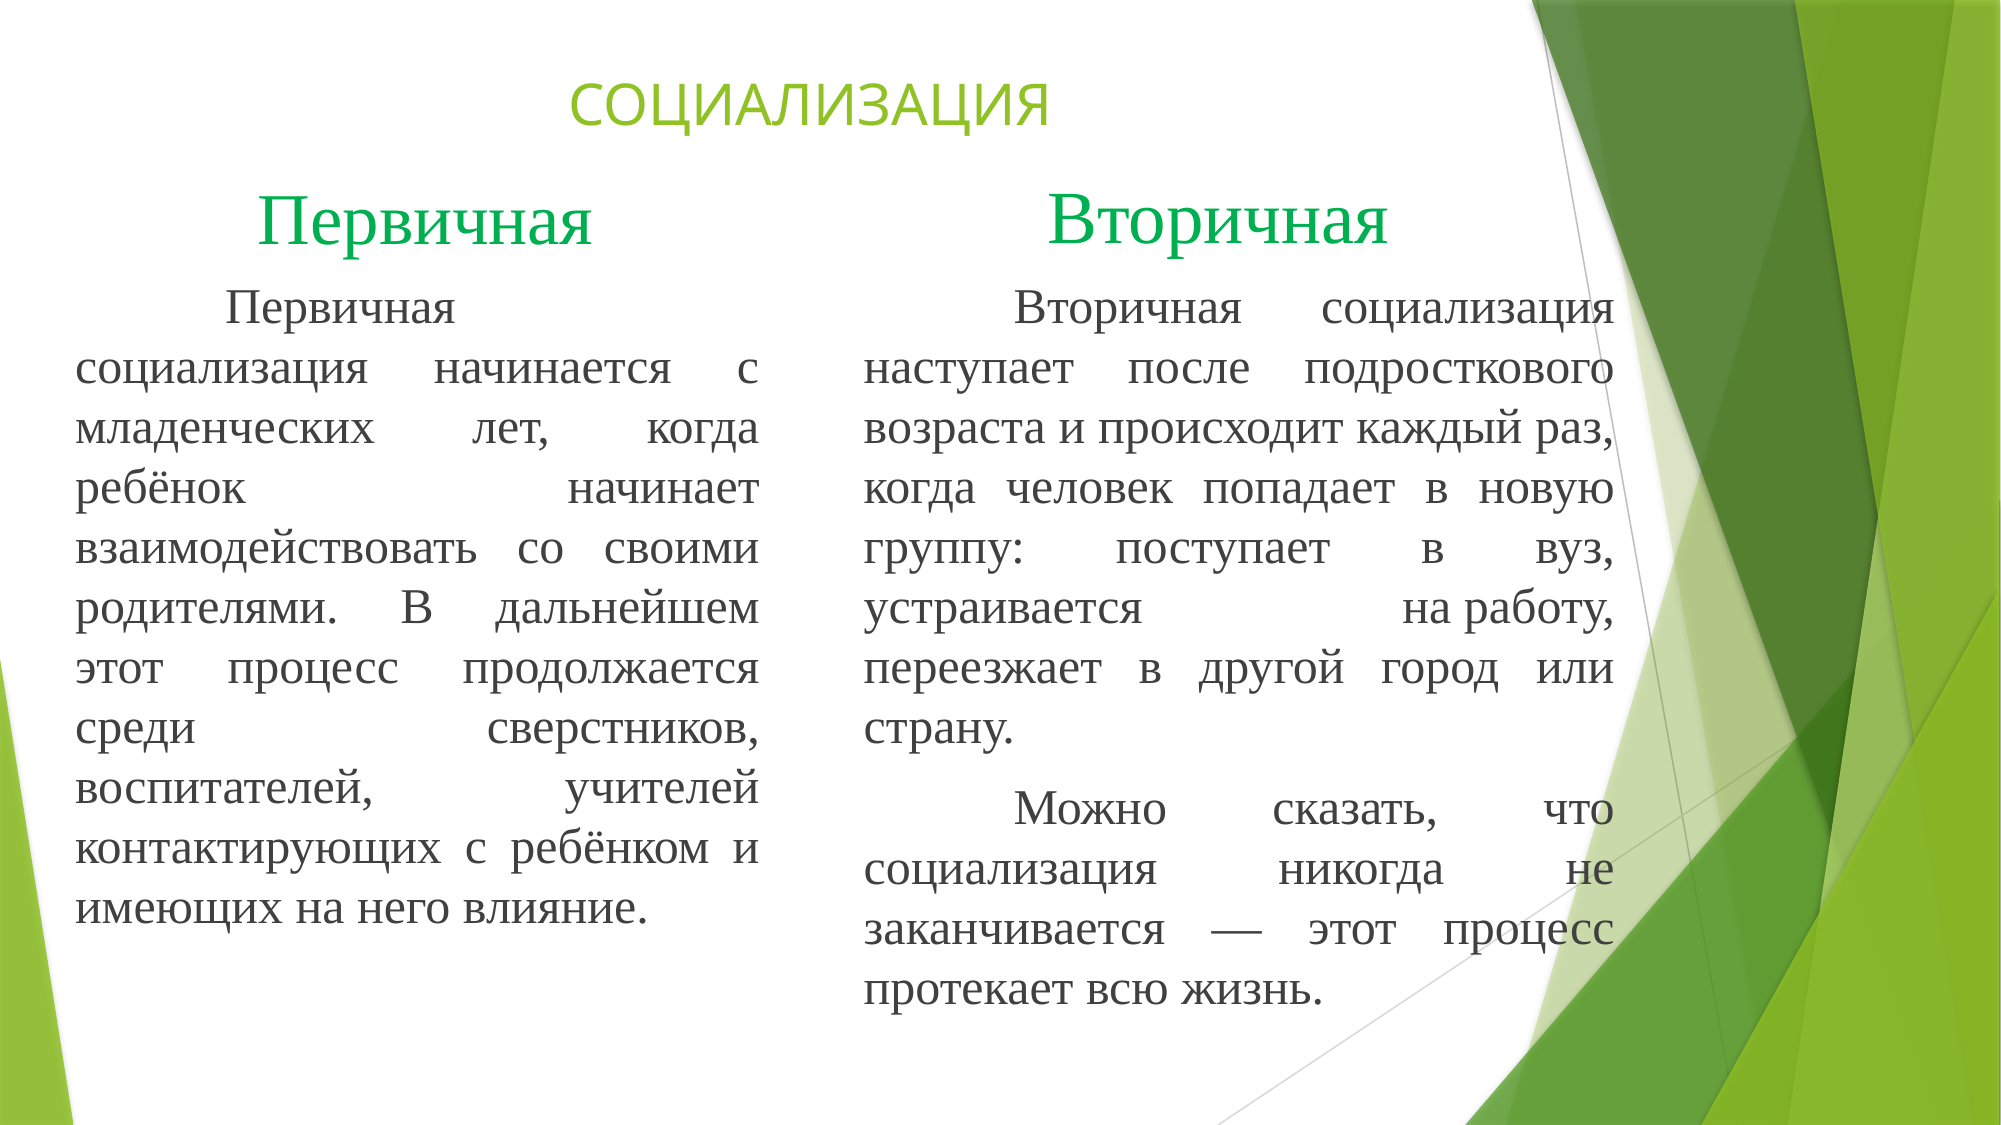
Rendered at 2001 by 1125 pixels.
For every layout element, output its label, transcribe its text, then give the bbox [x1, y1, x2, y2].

list Первичная [2, 126, 849, 267]
list Вторичная социализация наступает после подросткового возраста и происходит каждый раз, когда человек попадает в новую группу: поступает в вуз, устраивается на работу, переезжает в другой город или страну. Можно сказать, что социализация никогда не заканчивается — этот процесс протекает всю жизнь. [848, 266, 1630, 1104]
title СОЦИАЛИЗАЦИЯ [137, 59, 1484, 145]
list Вторичная [866, 171, 1570, 266]
list Первичная социализация начинается с младенческих лет, когда ребёнок начинает взаимодействовать со своими родителями. В дальнейшем этот процесс продолжается среди сверстников, воспитателей, учителей контактирующих с ребёнком и имеющих на него влияние. [60, 266, 775, 1084]
